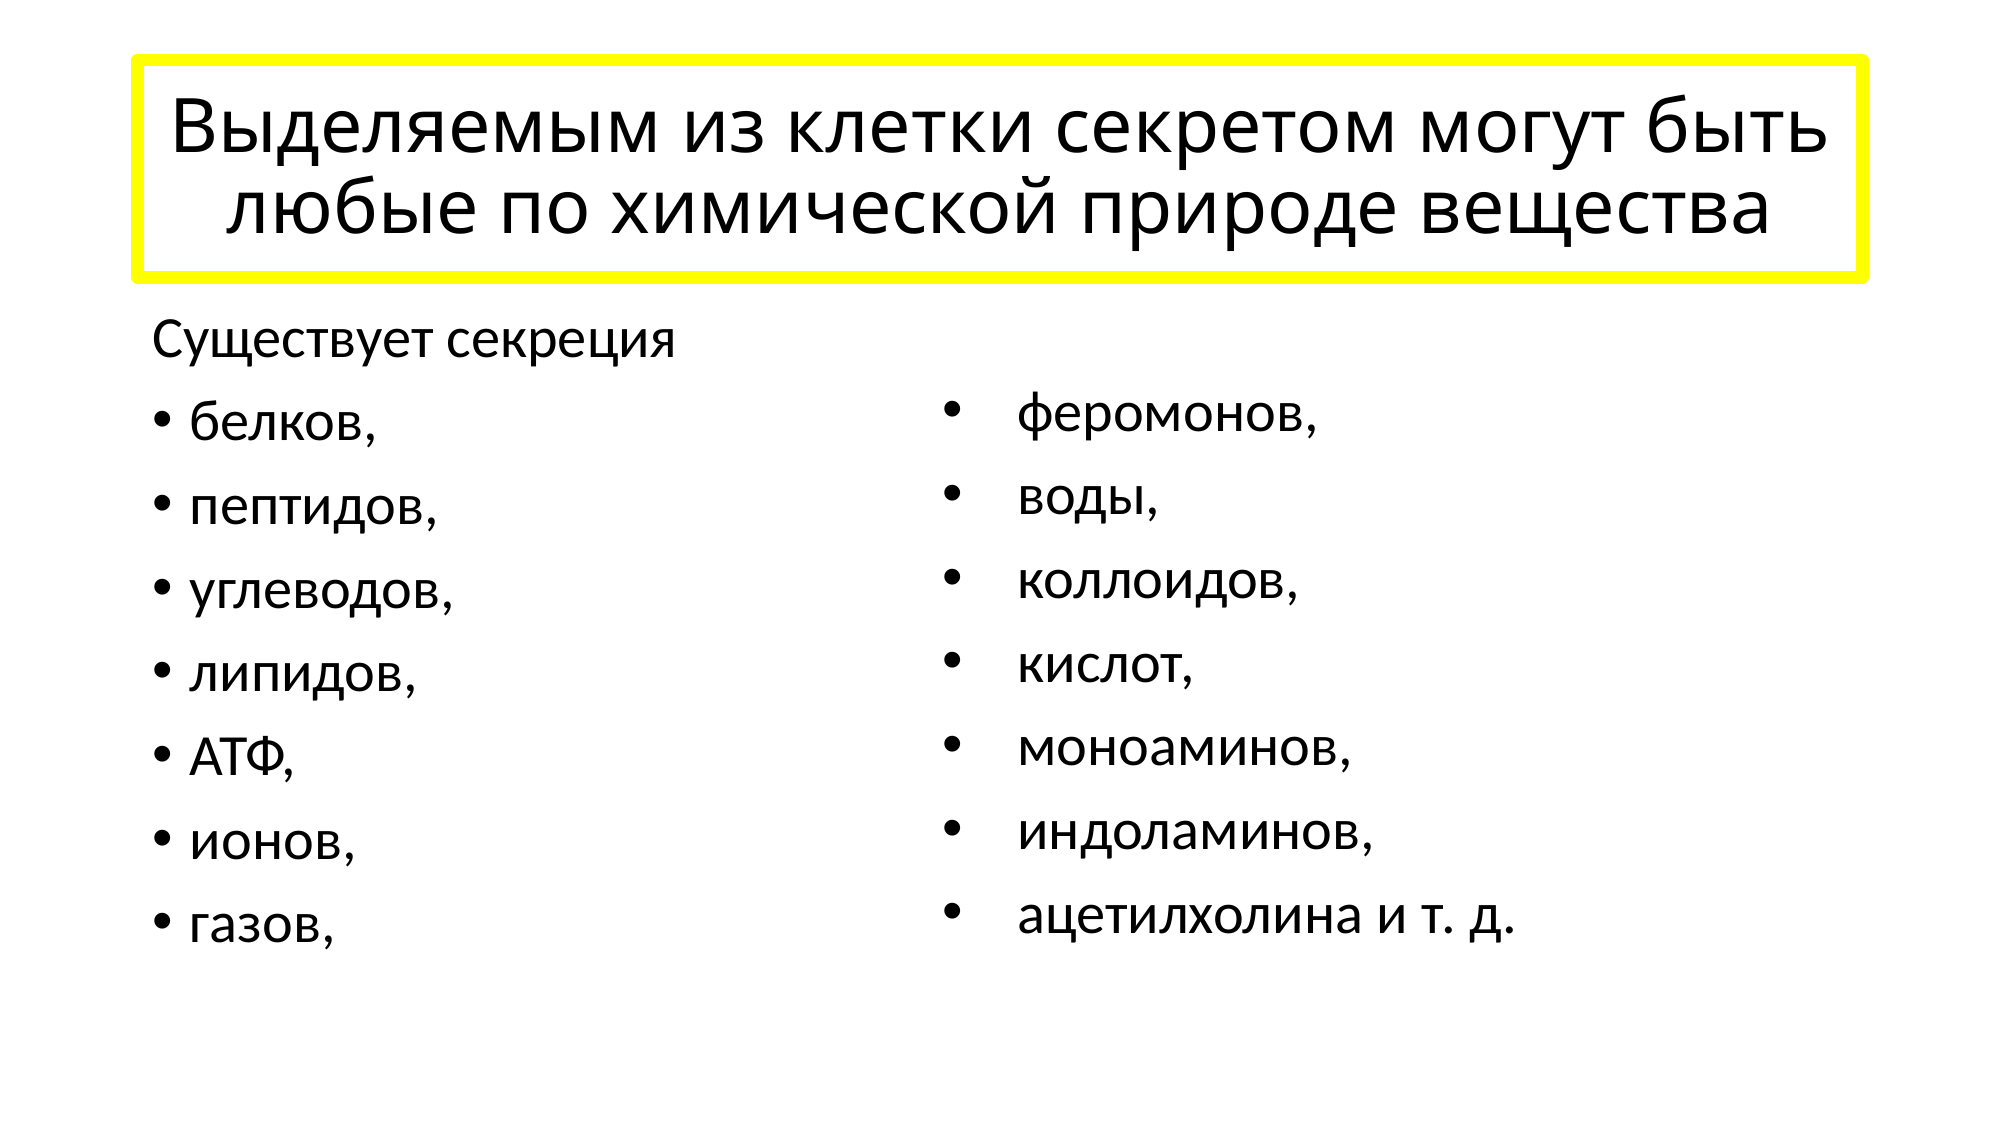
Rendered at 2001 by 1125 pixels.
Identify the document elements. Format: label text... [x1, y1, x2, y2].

list Существует секреция белков, пептидов, углеводов, липидов, АТФ, ионов, газов, [137, 299, 713, 1108]
title Выделяемым из клетки секретом могут быть любые по химической природе вещества [137, 59, 1863, 278]
text_box феромонов, воды, коллоидов, кислот, моноаминов, индоламинов, ацетилхолина и т. д. [927, 373, 1928, 960]
